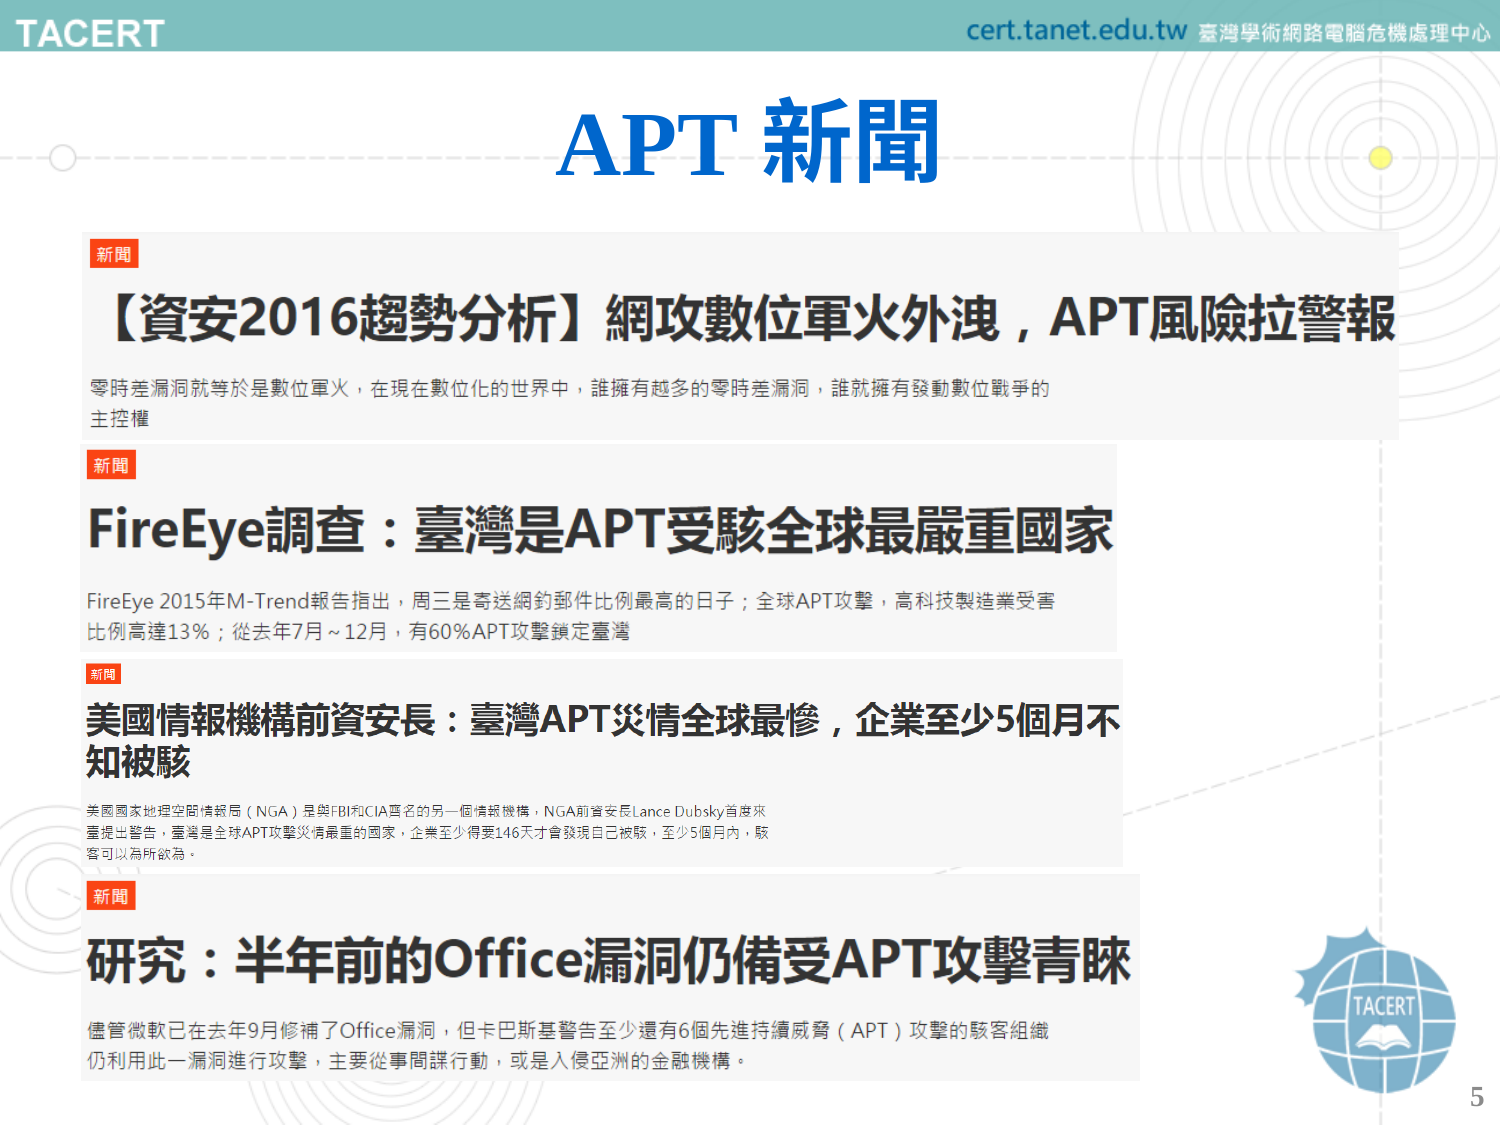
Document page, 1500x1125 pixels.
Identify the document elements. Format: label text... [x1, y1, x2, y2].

picture [0, 0, 1500, 1125]
title APT新聞 [75, 45, 1425, 233]
slide_number 5 [1149, 1065, 1500, 1125]
